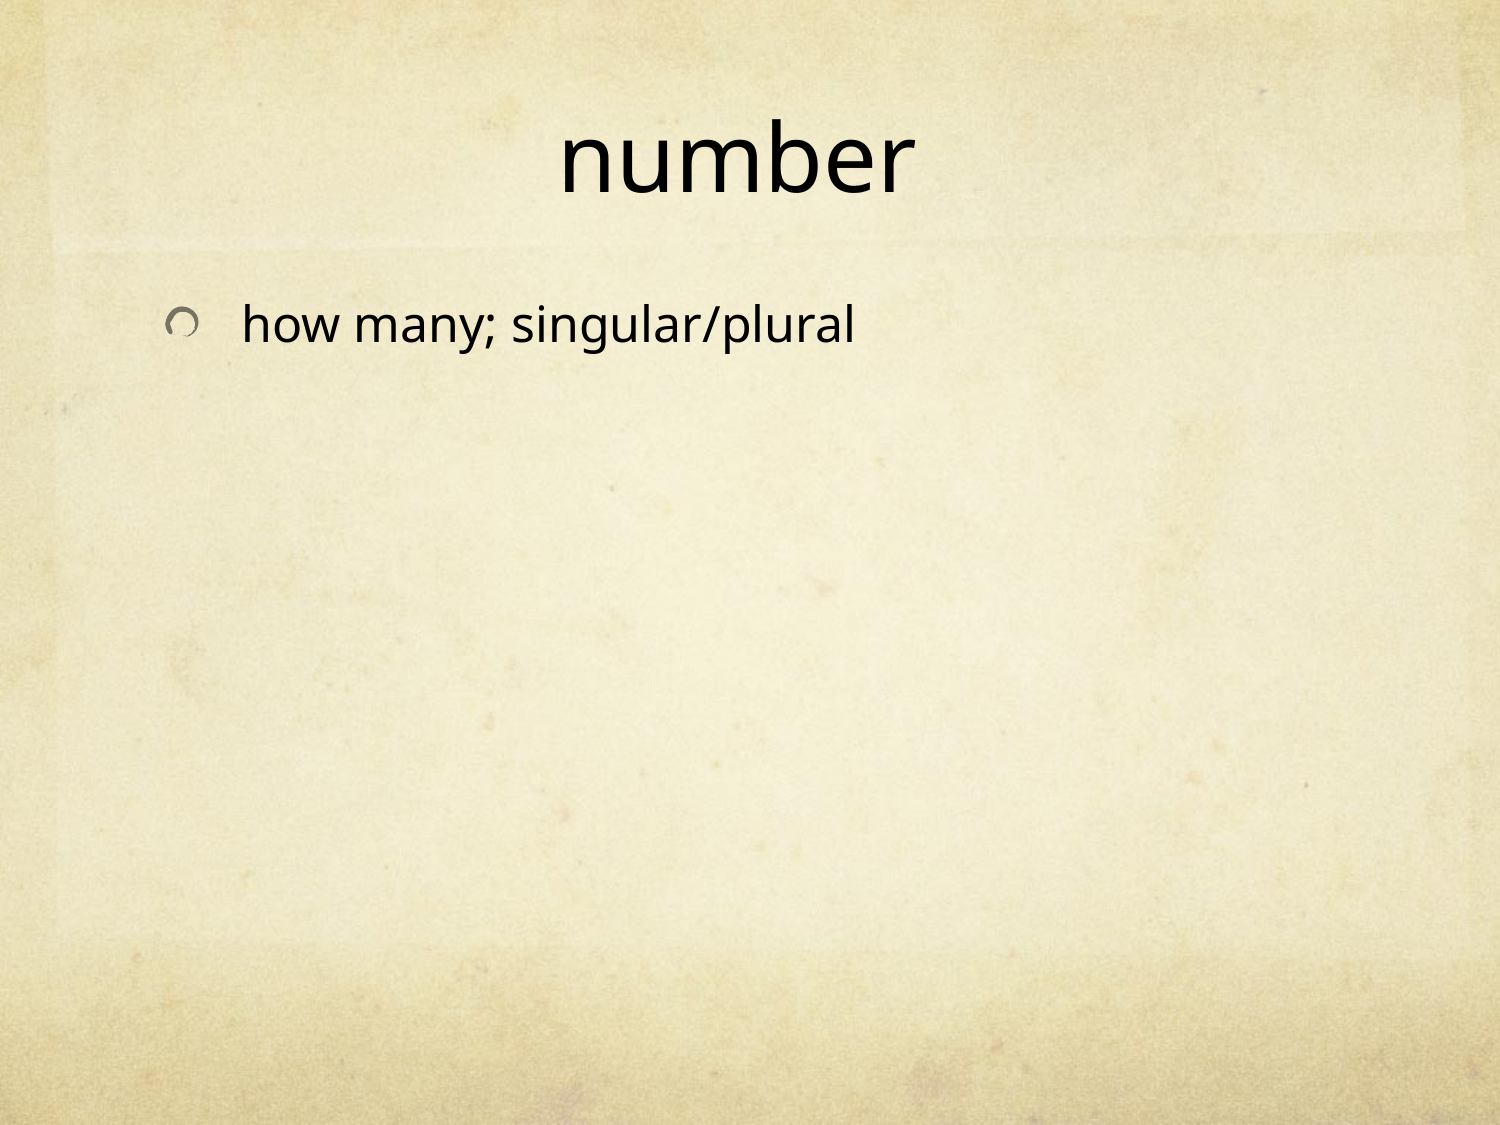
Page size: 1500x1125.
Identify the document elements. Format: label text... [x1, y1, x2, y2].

picture [0, 0, 1500, 1125]
title number [150, 82, 1350, 225]
list how many; singular/plural [150, 284, 1350, 950]
